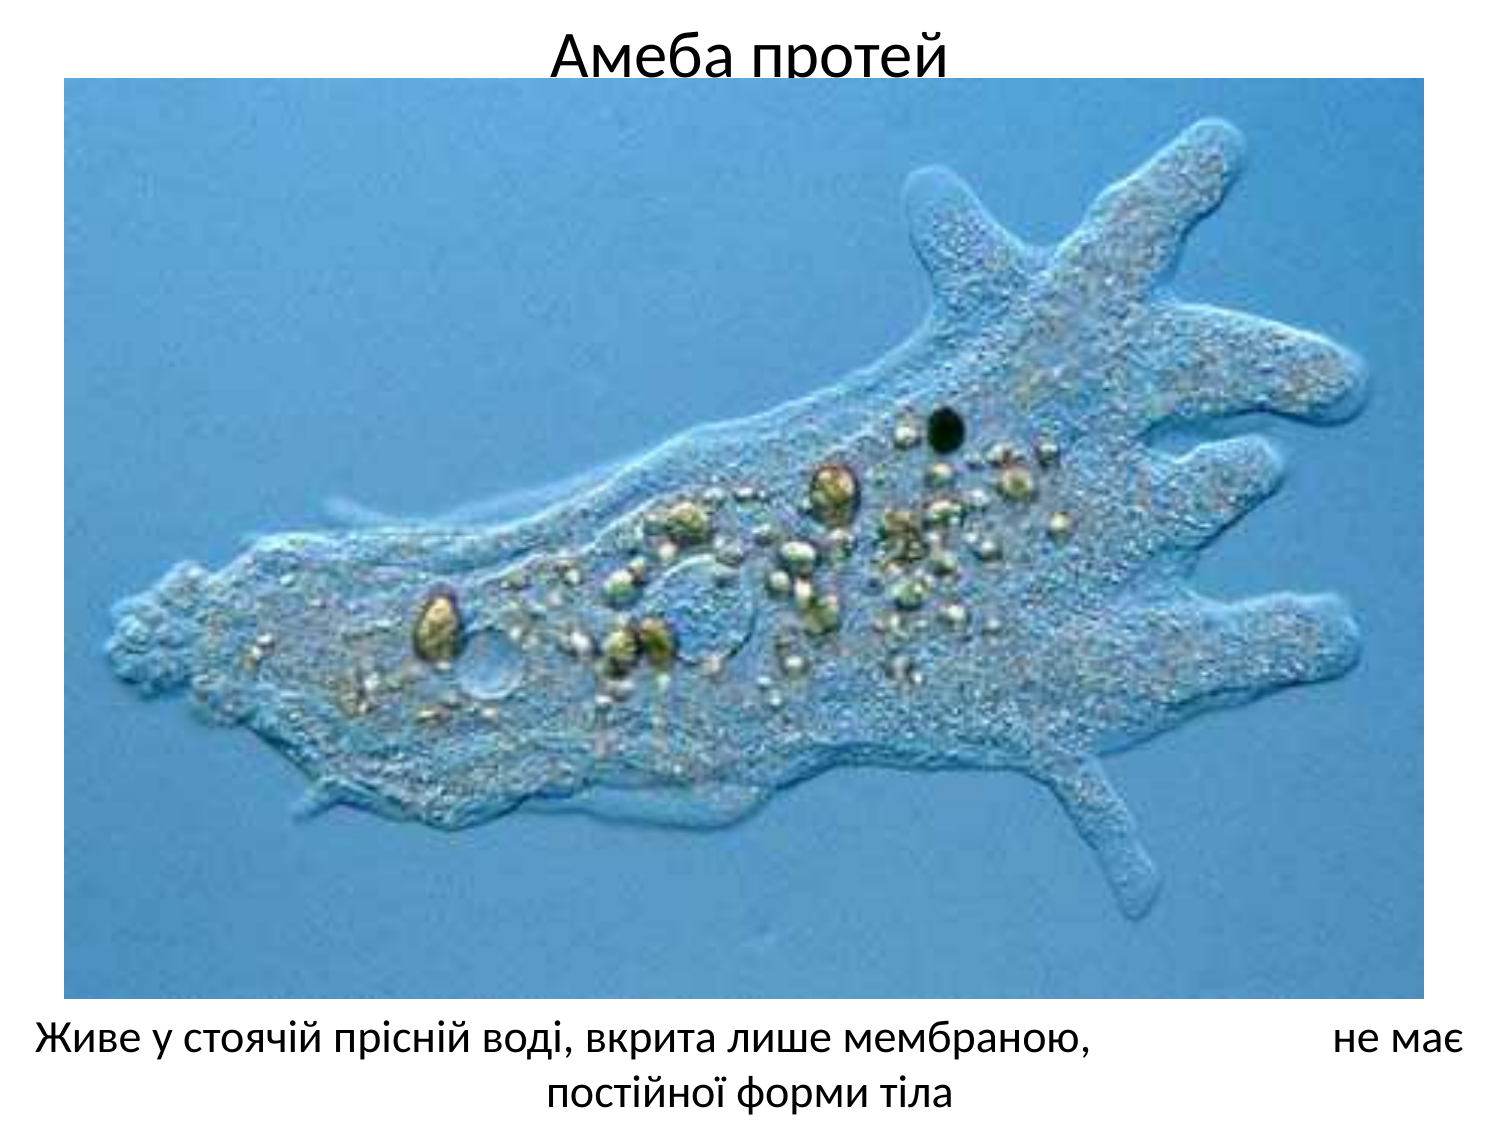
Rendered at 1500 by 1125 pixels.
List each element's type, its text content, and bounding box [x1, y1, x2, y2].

picture [64, 77, 1424, 1000]
list Живе у стоячій прісній воді, вкрита лише мембраною, не має постійної форми тіла [0, 998, 1500, 1125]
title Амеба протей [75, 0, 1425, 78]
